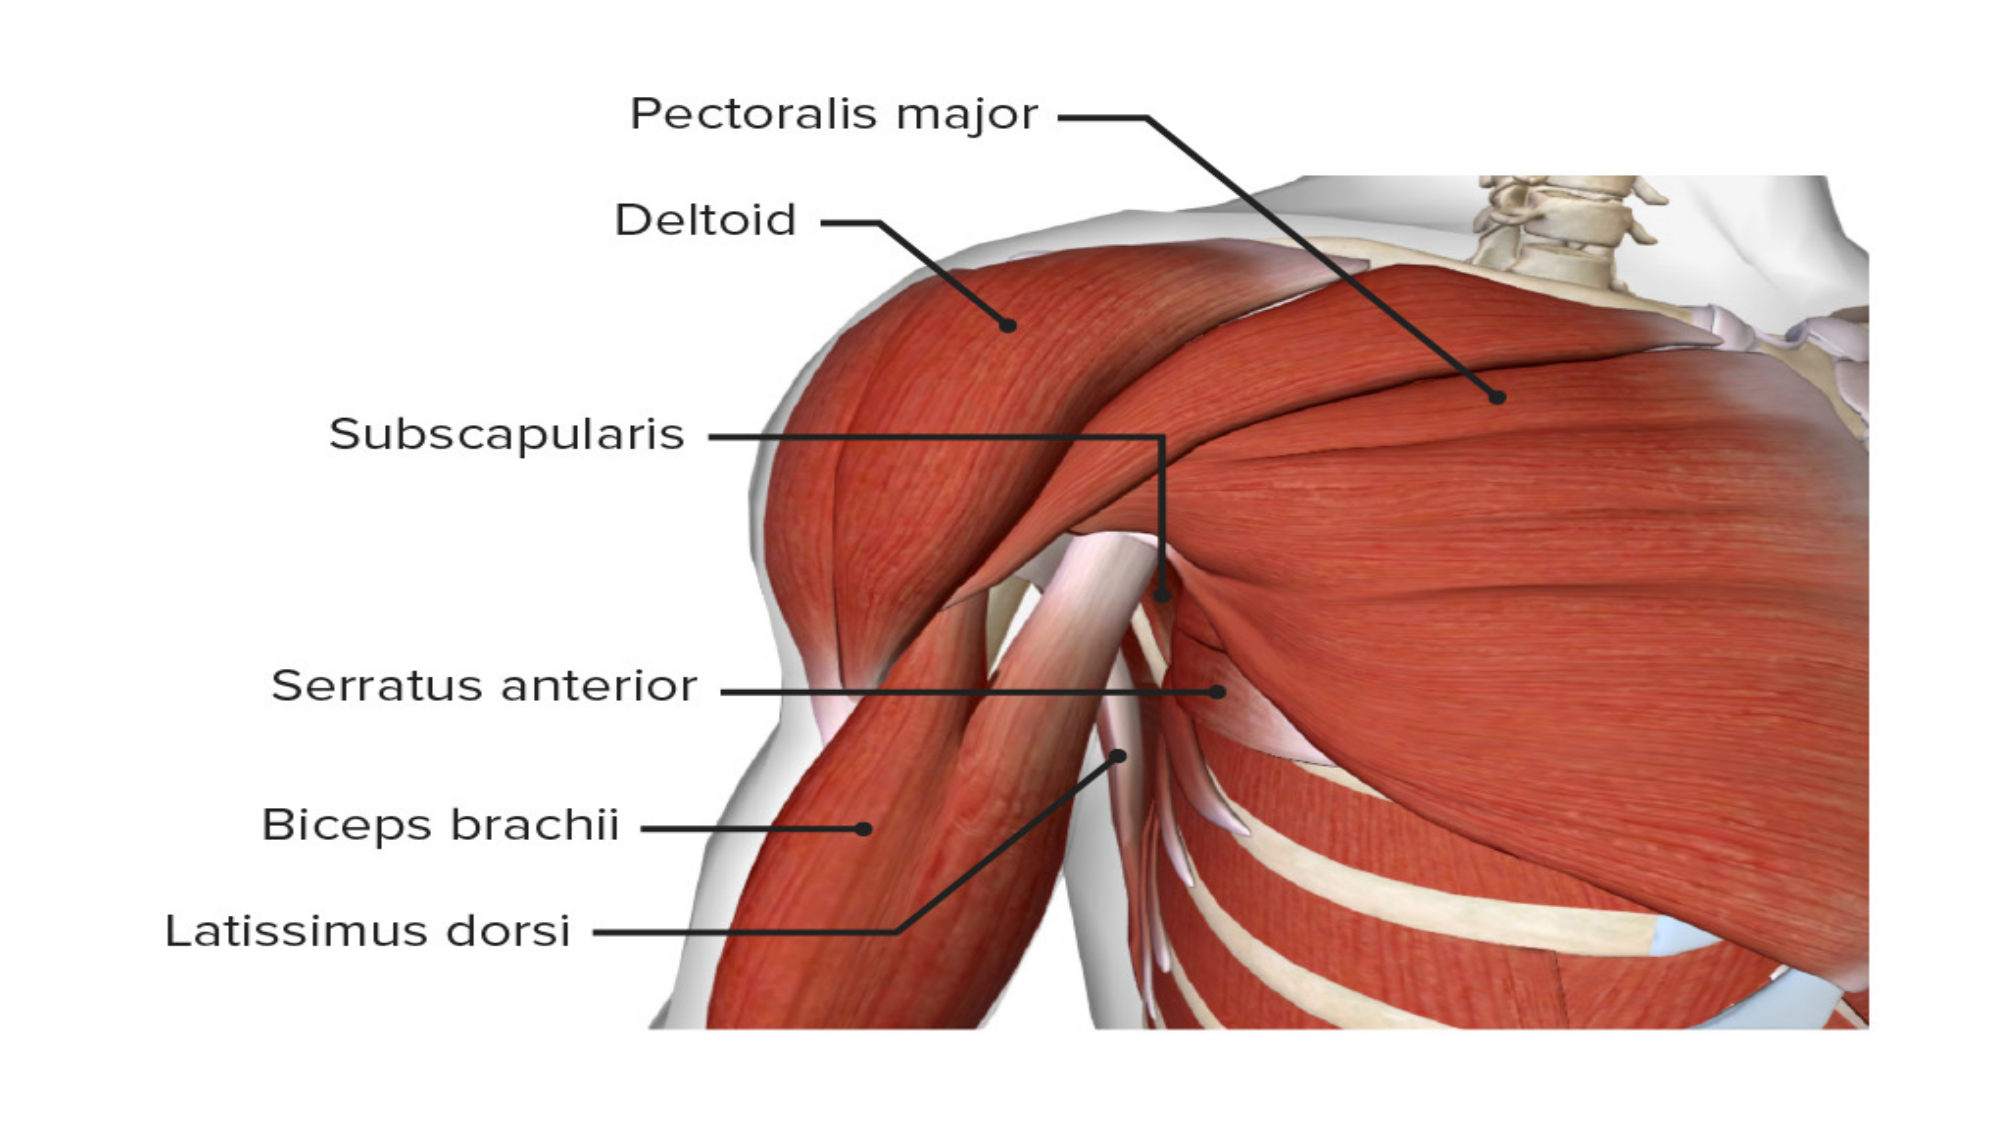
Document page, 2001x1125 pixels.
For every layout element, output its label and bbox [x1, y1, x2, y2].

picture [137, 71, 1901, 1054]
